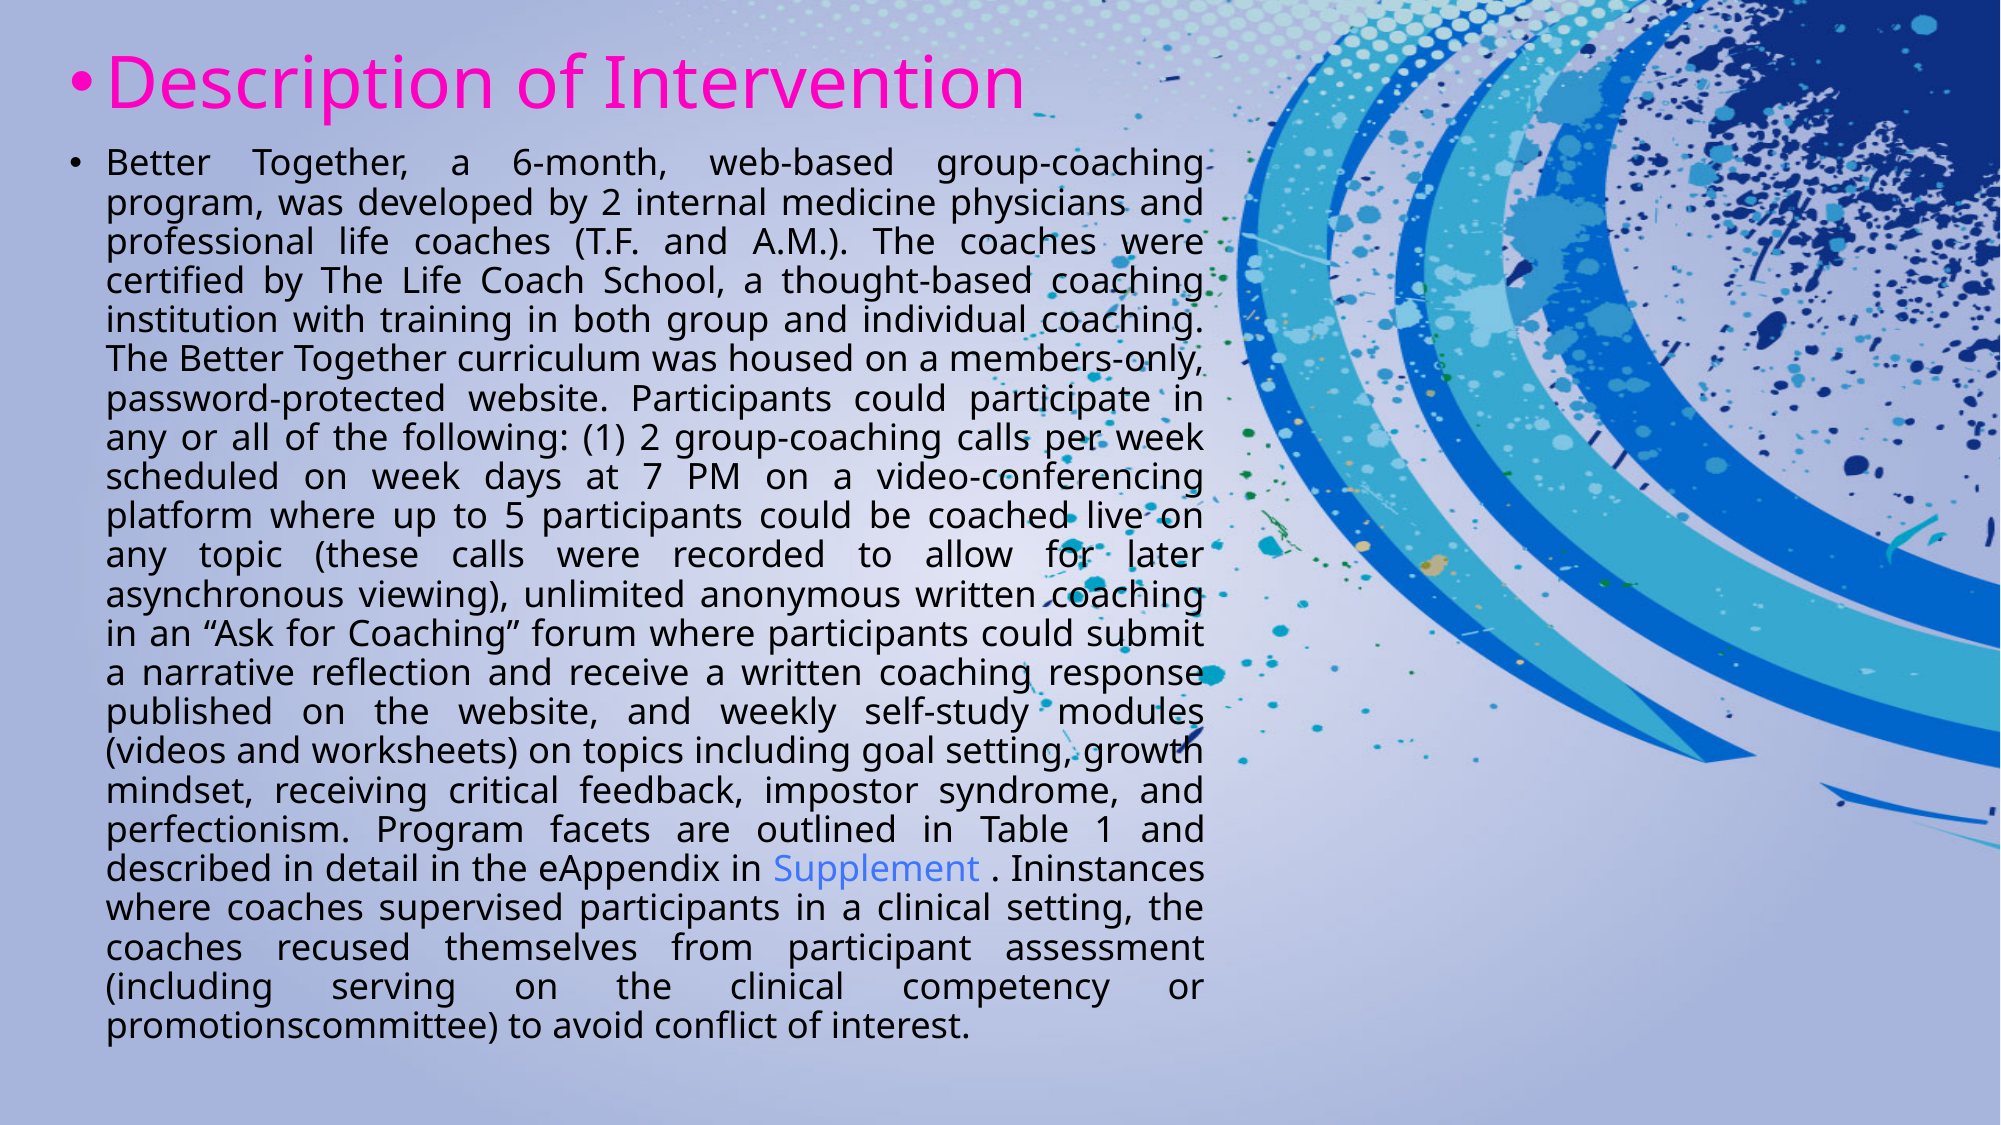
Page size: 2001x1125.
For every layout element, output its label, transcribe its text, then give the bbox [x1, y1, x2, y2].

title [1221, 59, 1863, 278]
picture [0, 0, 2001, 1125]
list Description of Intervention Better Together, a 6-month, web-based group-coaching program, was developed by 2 internal medicine physicians and professional life coaches (T.F. and A.M.). The coaches were certified by The Life Coach School, a thought-based coaching institution with training in both group and individual coaching. The Better Together curriculum was housed on a members-only, password-protected website. Participants could participate in any or all of the following: (1) 2 group-coaching calls per week scheduled on week days at 7 PM on a video-conferencing platform where up to 5 participants could be coached live on any topic (these calls were recorded to allow for later asynchronous viewing), unlimited anonymous written coaching in an “Ask for Coaching” forum where participants could submit a narrative reflection and receive a written coaching response published on the website, and weekly self-study modules (videos and worksheets) on topics including goal setting, growth mindset, receiving critical feedback, impostor syndrome, and perfectionism. Program facets are outlined in Table 1 and described in detail in the eAppendix in Supplement . Ininstances where coaches supervised participants in a clinical setting, the coaches recused themselves from participant assessment (including serving on the clinical competency or promotionscommittee) to avoid conflict of interest. [54, 38, 1221, 1093]
